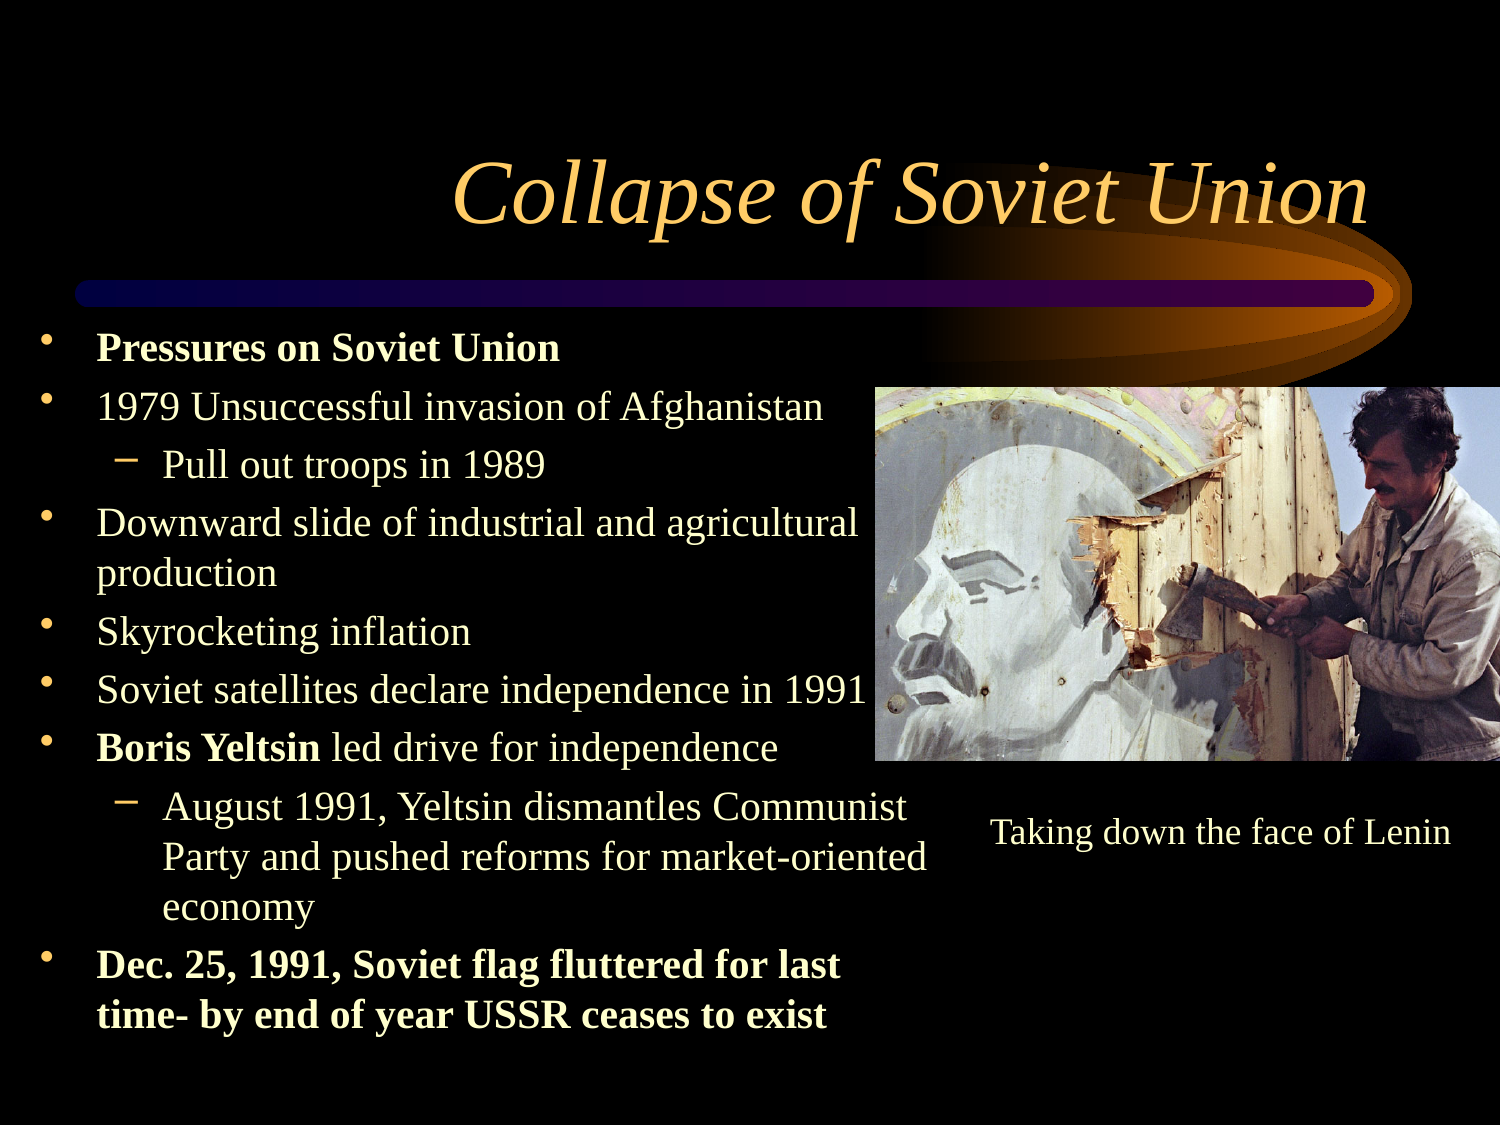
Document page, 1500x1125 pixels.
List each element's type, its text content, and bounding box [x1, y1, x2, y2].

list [874, 387, 1500, 761]
text_box Taking down the face of Lenin [974, 799, 1471, 860]
title Collapse of Soviet Union [112, 62, 1388, 251]
list Pressures on Soviet Union 1979 Unsuccessful invasion of Afghanistan Pull out troops in 1989 Downward slide of industrial and agricultural production Skyrocketing inflation Soviet satellites declare independence in 1991 Boris Yeltsin led drive for independence August 1991, Yeltsin dismantles Communist Party and pushed reforms for market-oriented economy Dec. 25, 1991, Soviet flag fluttered for last time- by end of year USSR ceases to exist [24, 312, 951, 1076]
